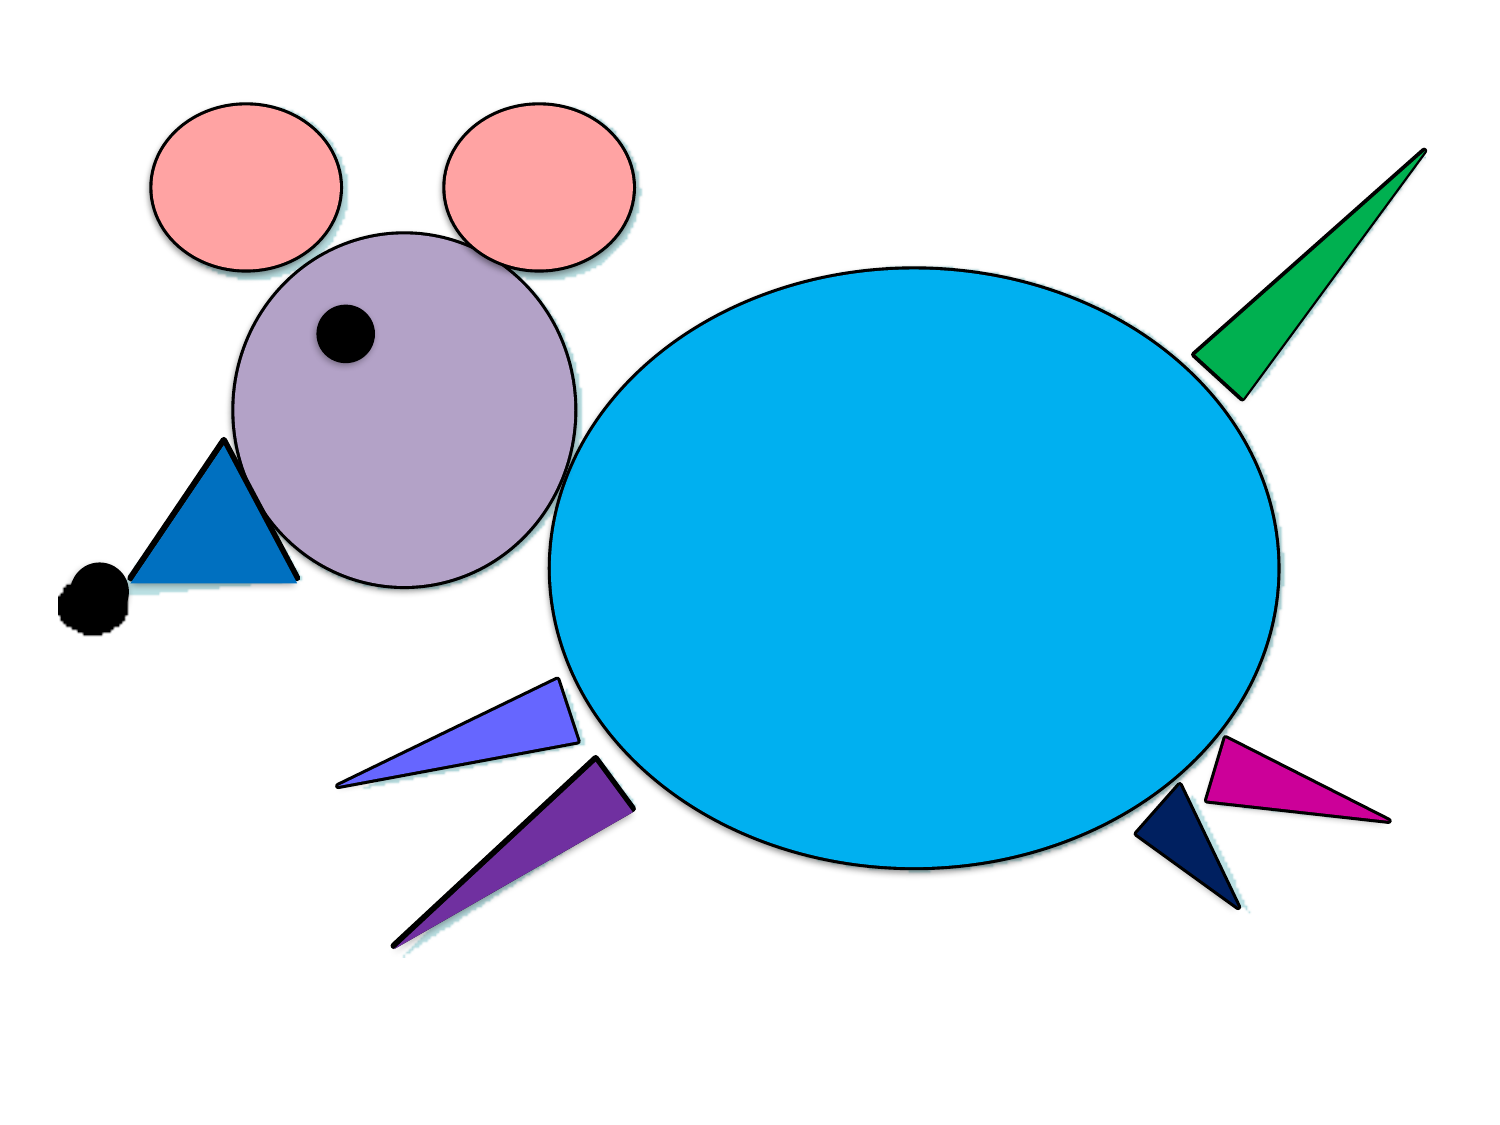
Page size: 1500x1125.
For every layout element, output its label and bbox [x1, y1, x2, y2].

picture [58, 105, 1426, 958]
